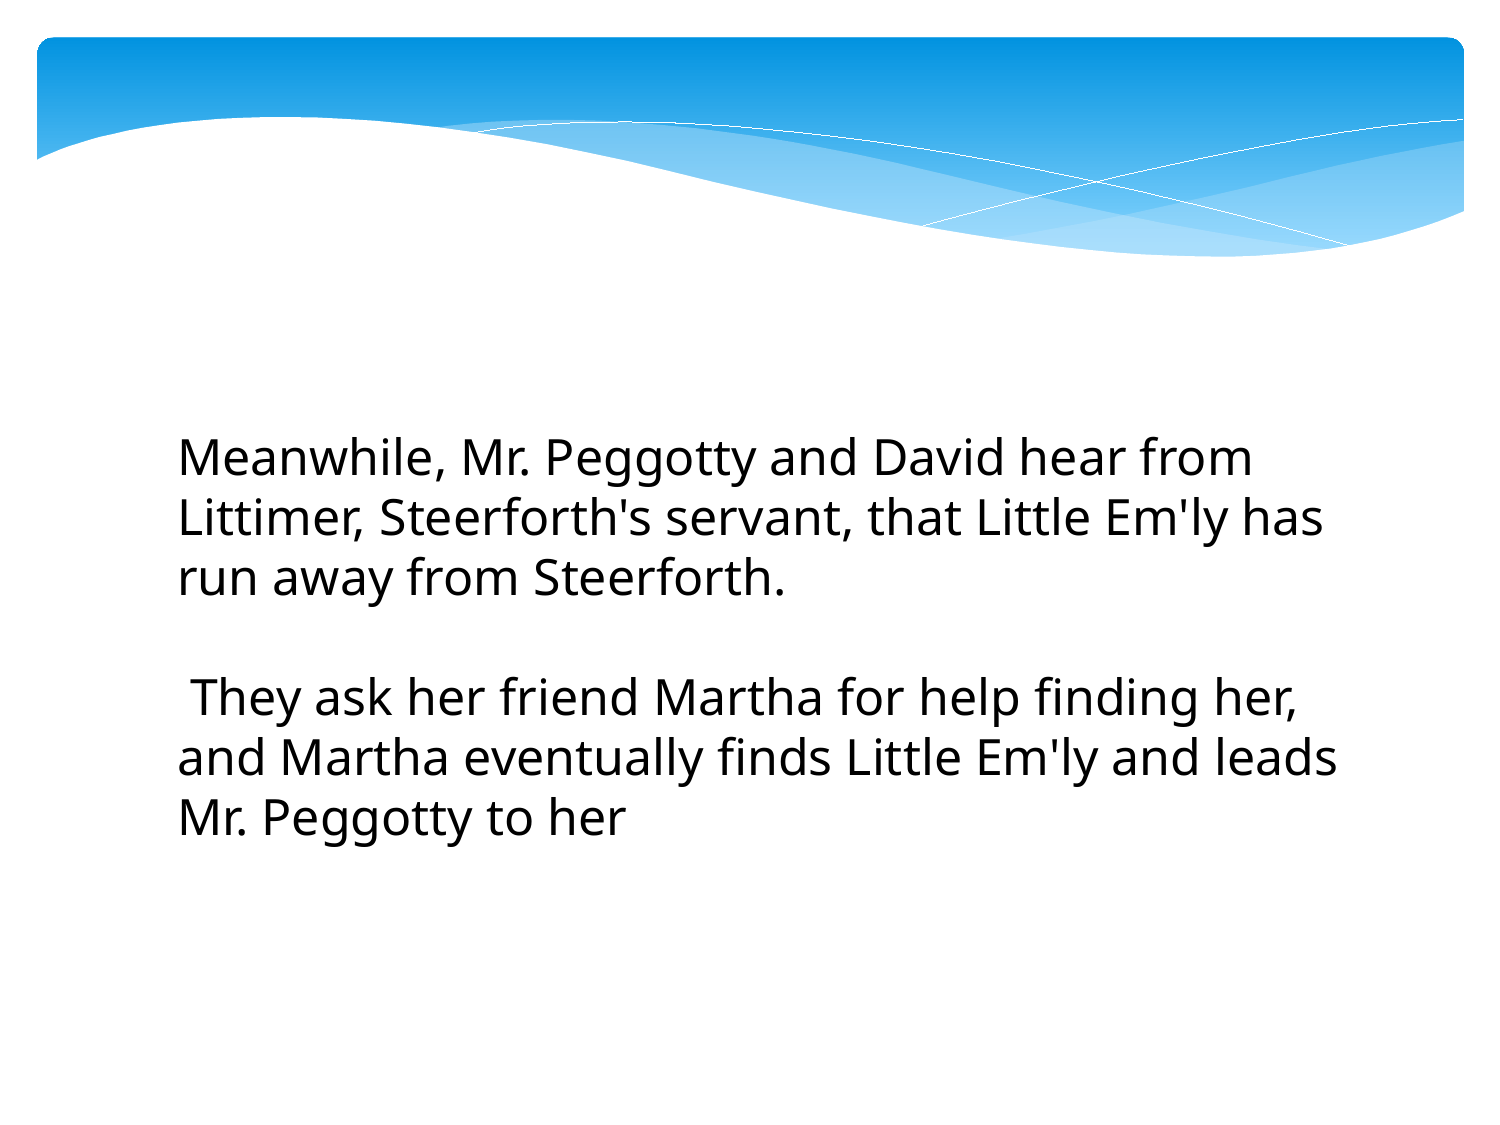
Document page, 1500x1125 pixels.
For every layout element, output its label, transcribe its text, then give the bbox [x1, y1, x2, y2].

text_box Meanwhile, Mr. Peggotty and David hear from Littimer, Steerforth's servant, that Little Em'ly has run away from Steerforth. They ask her friend Martha for help finding her, and Martha eventually finds Little Em'ly and leads Mr. Peggotty to her [162, 418, 1400, 854]
